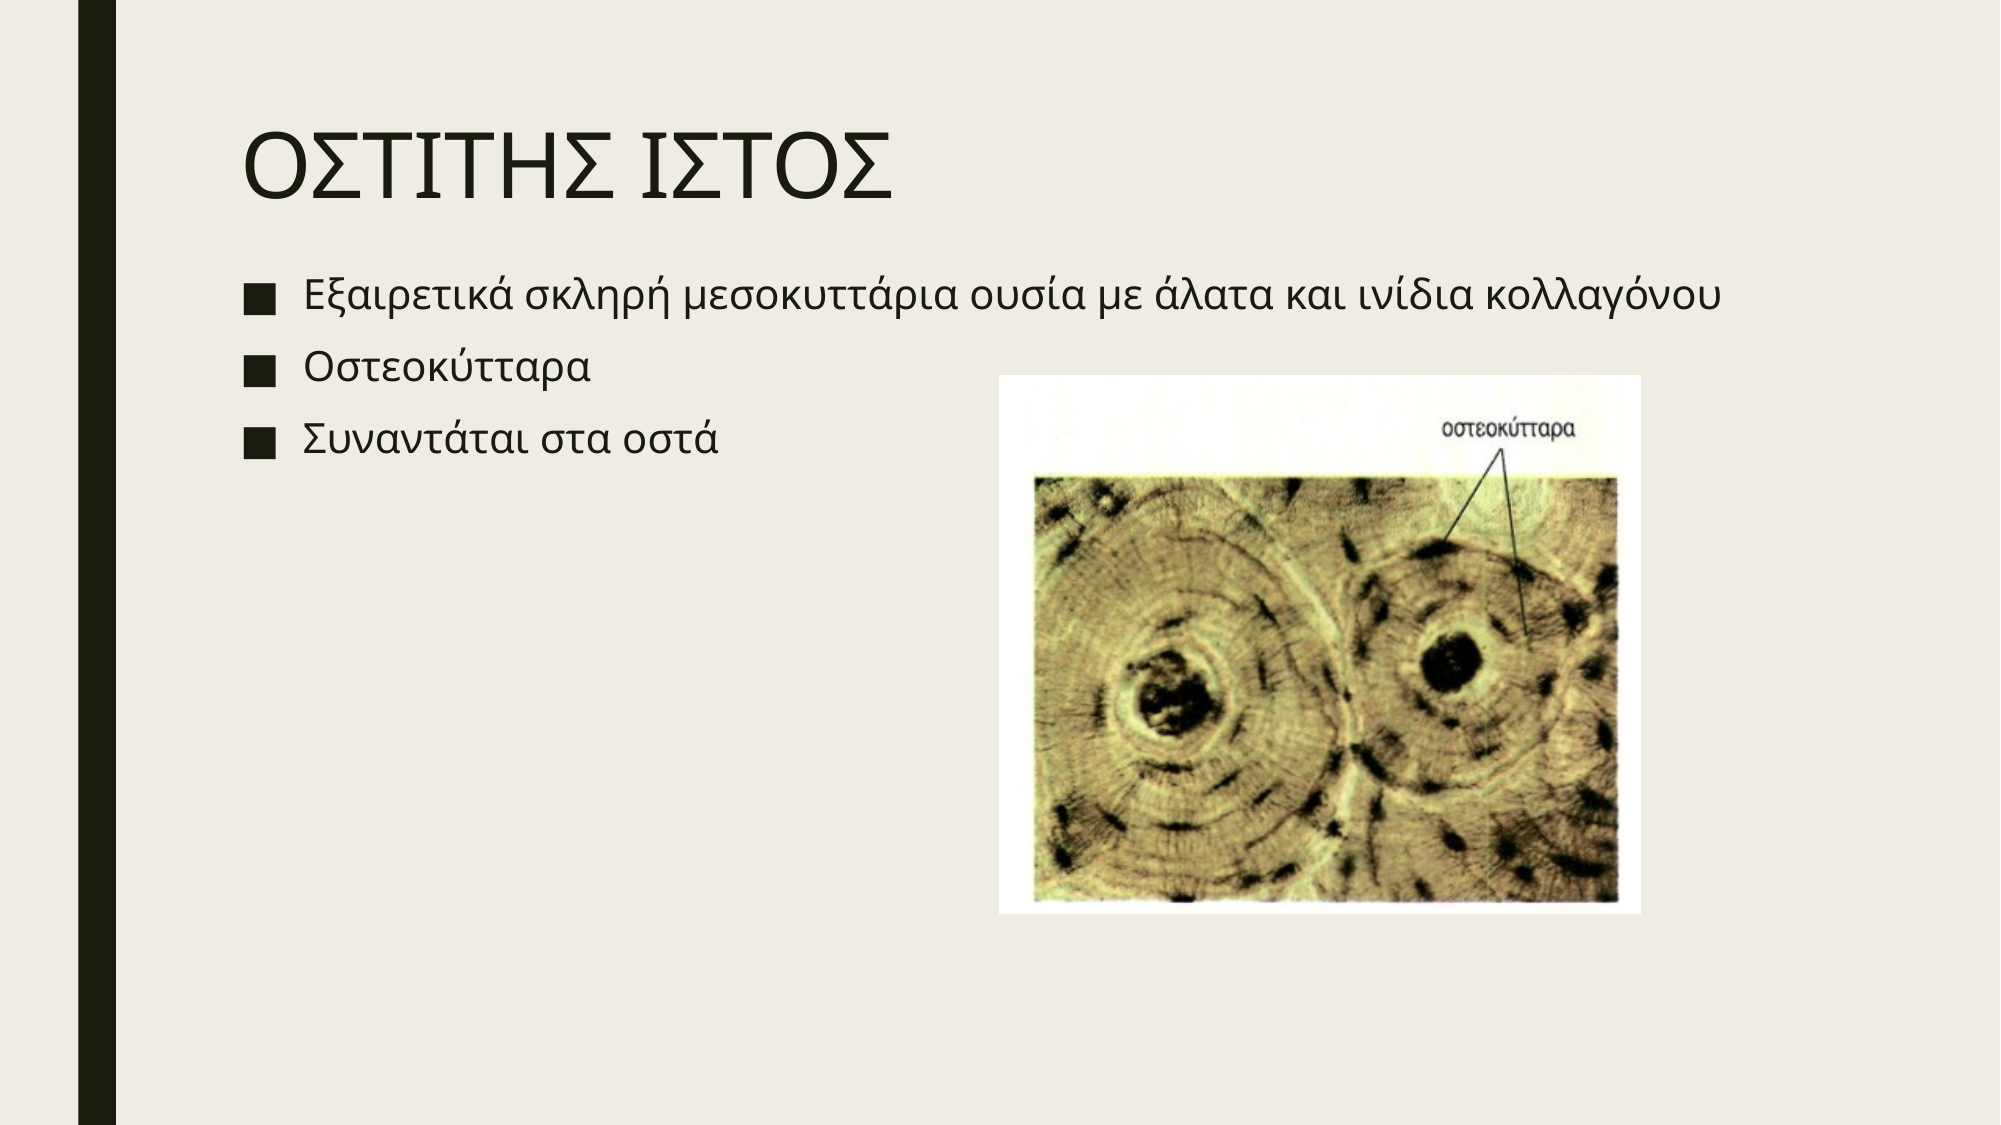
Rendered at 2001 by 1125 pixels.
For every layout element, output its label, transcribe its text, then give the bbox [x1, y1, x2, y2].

picture [999, 375, 1641, 914]
list Εξαιρετικά σκληρή μεσοκυττάρια ουσία με άλατα και ινίδια κολλαγόνου Οστεοκύτταρα Συναντάται στα οστά [225, 264, 1800, 963]
title ΟΣΤΙΤΗΣ ΙΣΤΟΣ [225, 112, 1800, 264]
